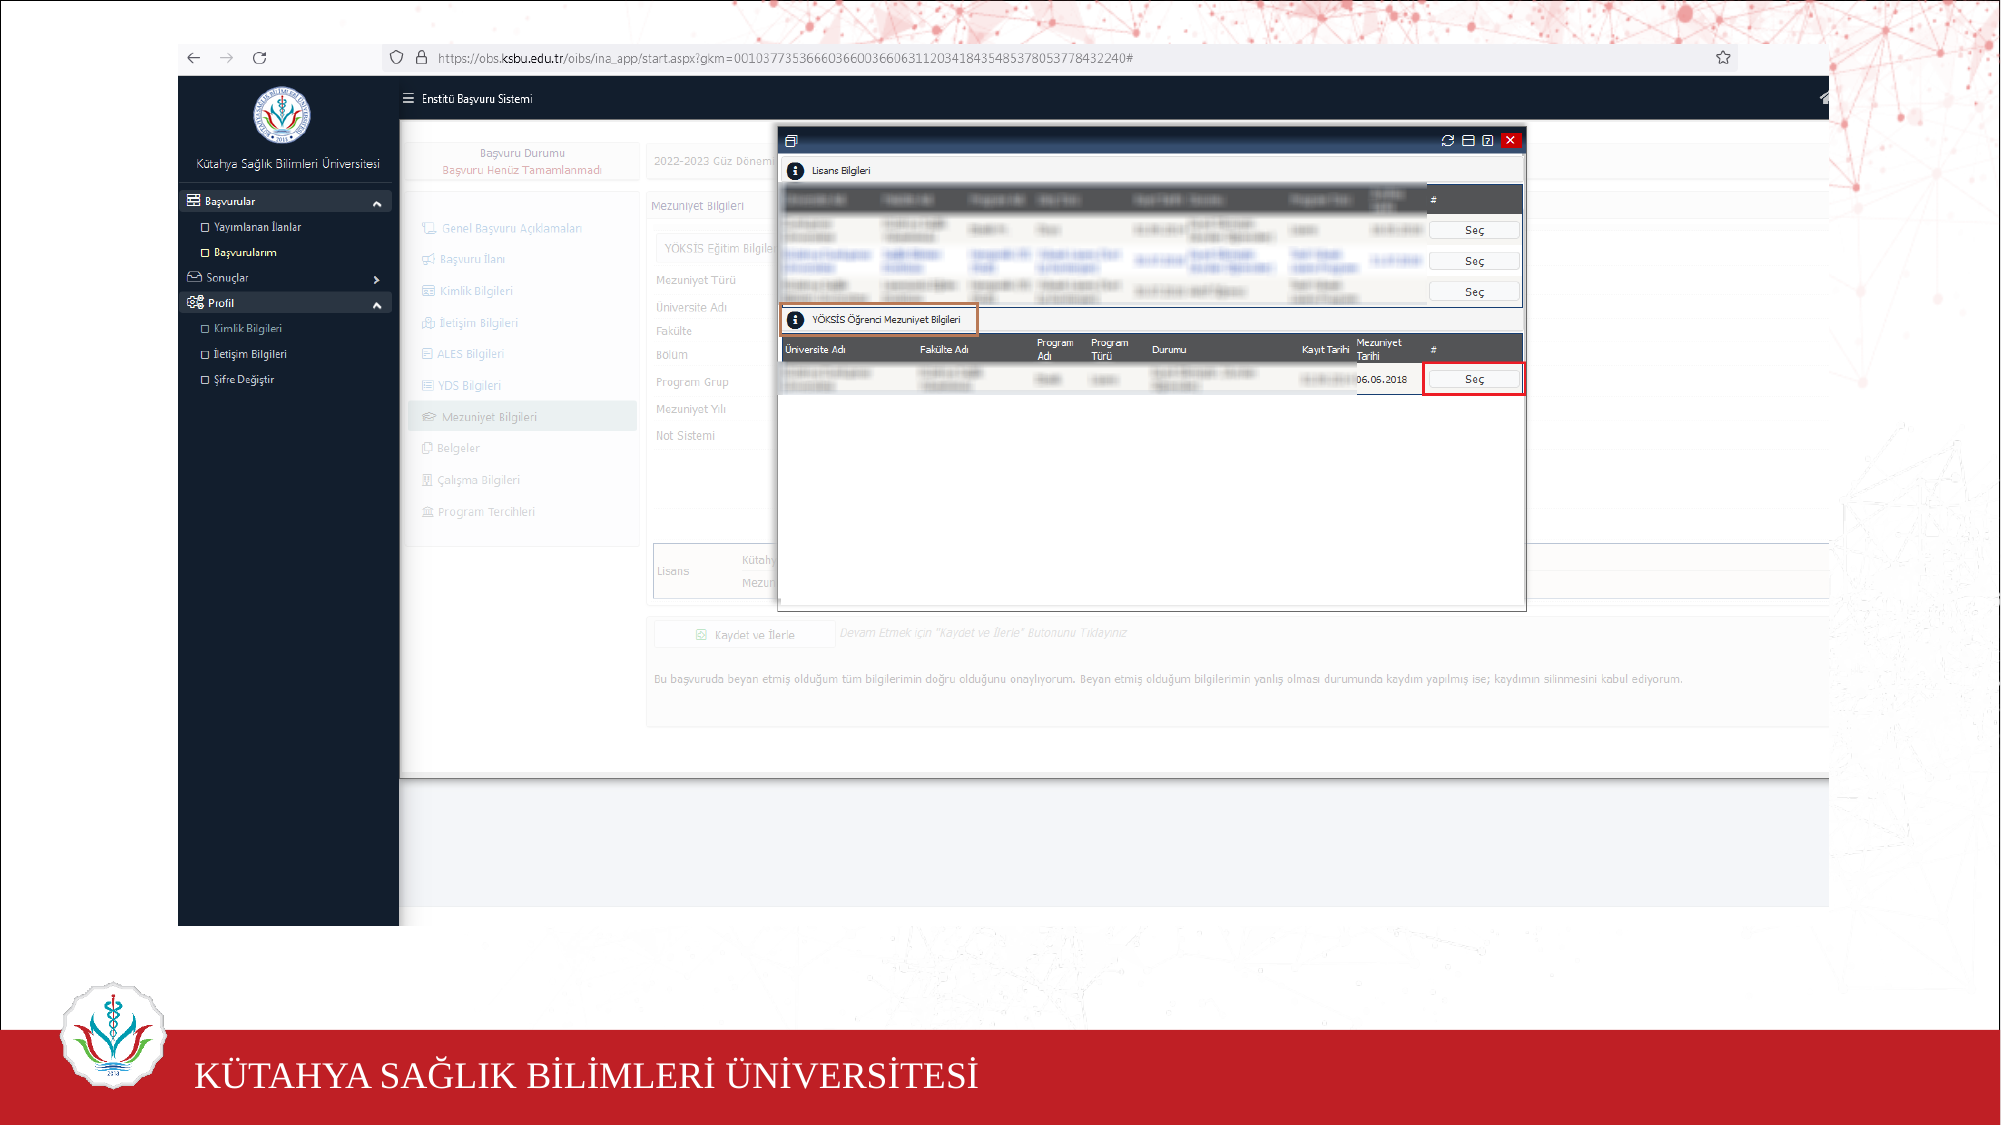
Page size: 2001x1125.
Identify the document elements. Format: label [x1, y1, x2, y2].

picture [89, 0, 2001, 1029]
picture [58, 979, 168, 1093]
